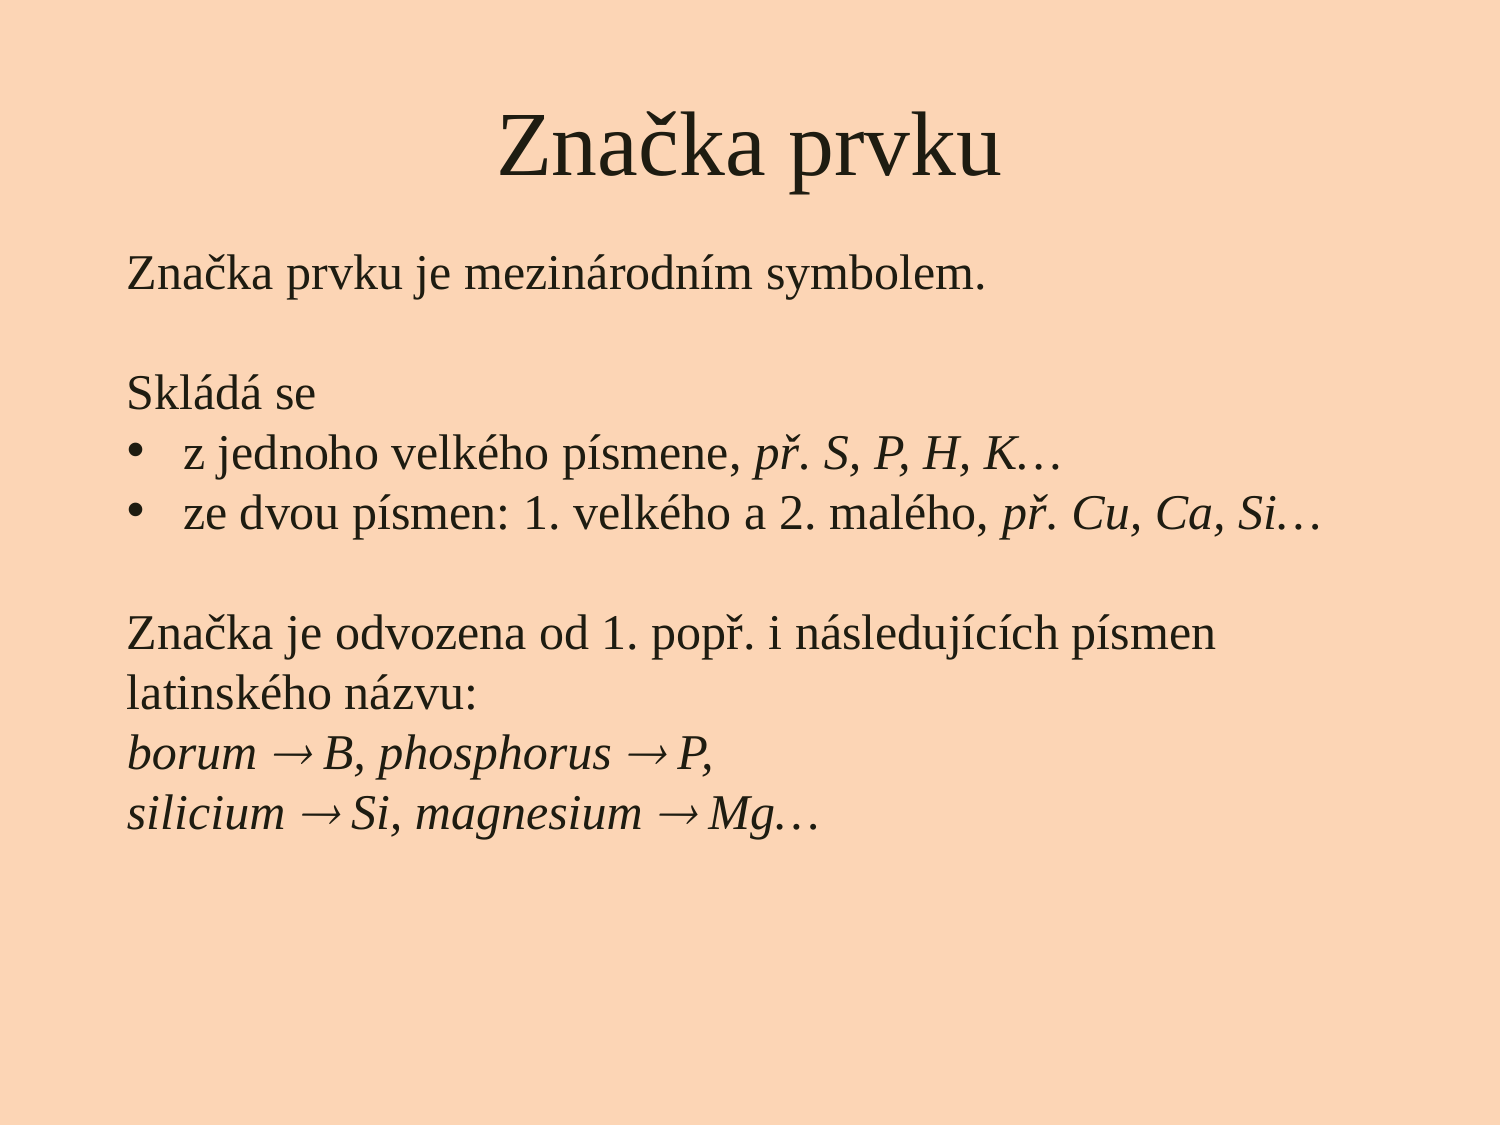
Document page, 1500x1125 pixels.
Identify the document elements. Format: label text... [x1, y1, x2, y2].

title Značka prvku [75, 45, 1425, 233]
text_box Značka prvku je mezinárodním symbolem. Skládá se z jednoho velkého písmene, př. S, P, H, K… ze dvou písmen: 1. velkého a 2. malého, př. Cu, Ca, Si… Značka je odvozena od 1. popř. i následujících písmen latinského názvu: borum  B, phosphorus  P, silicium  Si, magnesium  Mg… [112, 231, 1353, 847]
